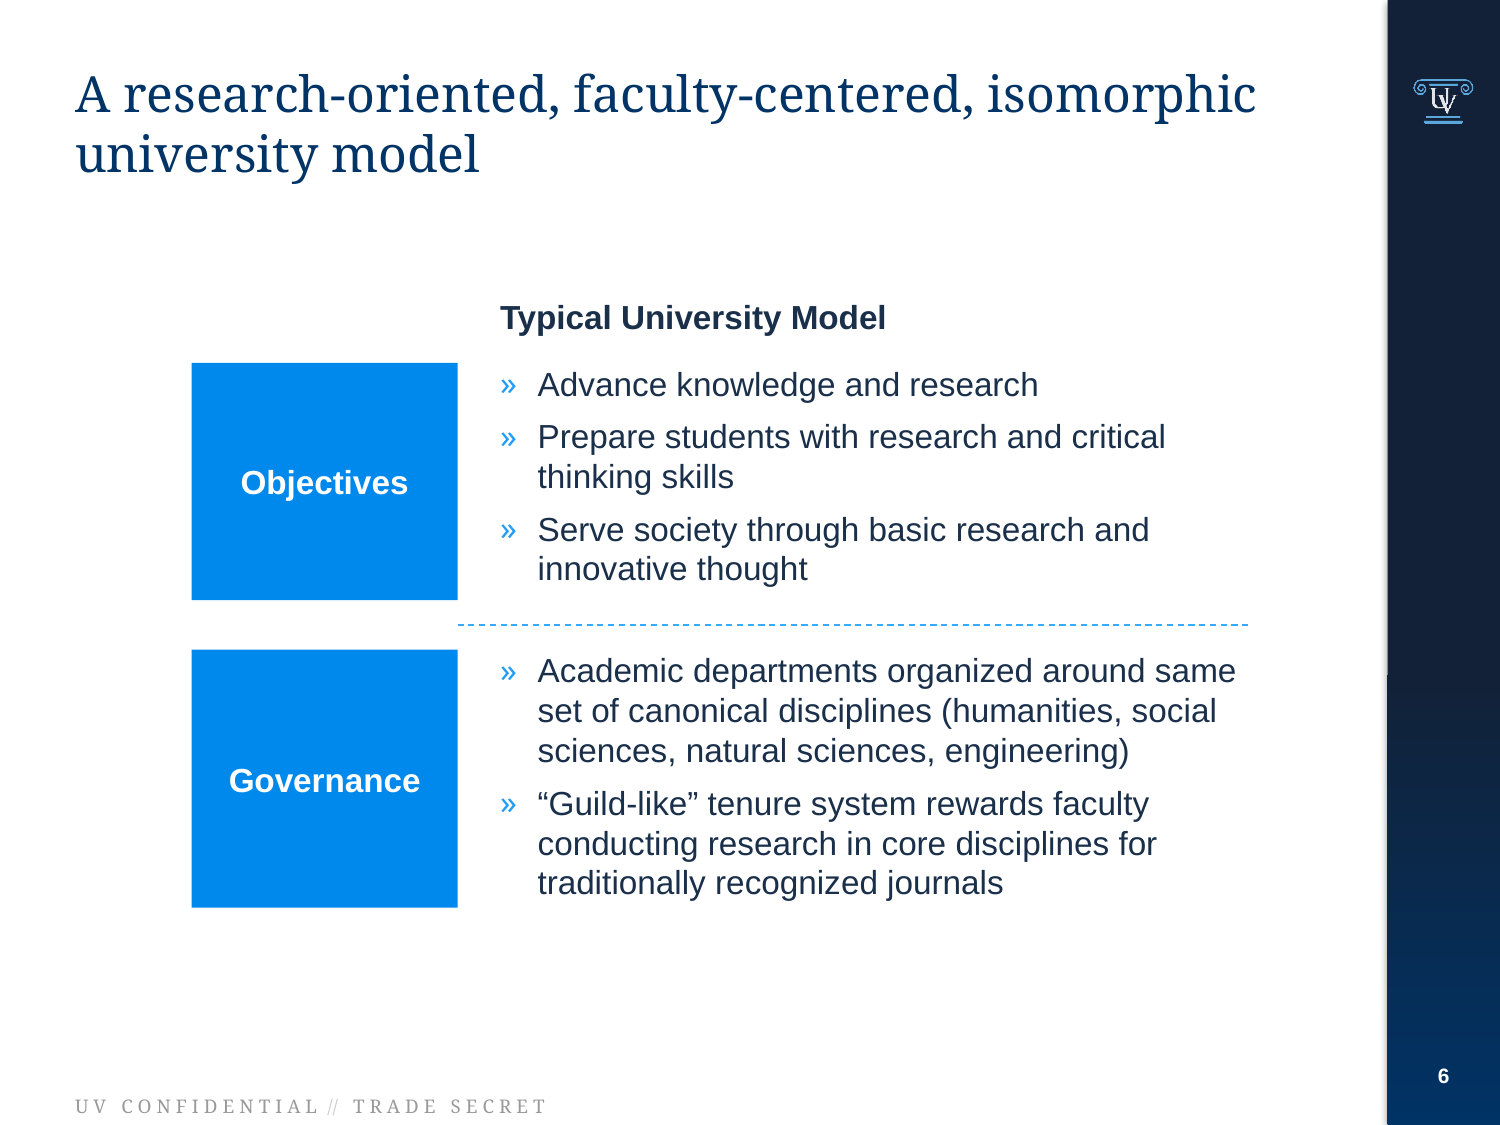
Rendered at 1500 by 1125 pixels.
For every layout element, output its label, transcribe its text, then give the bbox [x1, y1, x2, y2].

picture [1412, 77, 1474, 125]
title A research-oriented, faculty-centered, isomorphic university model [75, 62, 1325, 155]
text_box Typical University Model [500, 295, 1230, 339]
text_box Objectives [190, 361, 460, 602]
text_box Governance [190, 648, 460, 910]
slide_number 5 [1387, 1027, 1500, 1088]
text_box Academic departments organized around same set of canonical disciplines (humanities, social sciences, natural sciences, engineering) “Guild-like” tenure system rewards faculty conducting research in core disciplines for traditionally recognized journals [499, 649, 1267, 759]
list Advance knowledge and research Prepare students with research and critical thinking skills Serve society through basic research and innovative thought [500, 362, 1230, 473]
